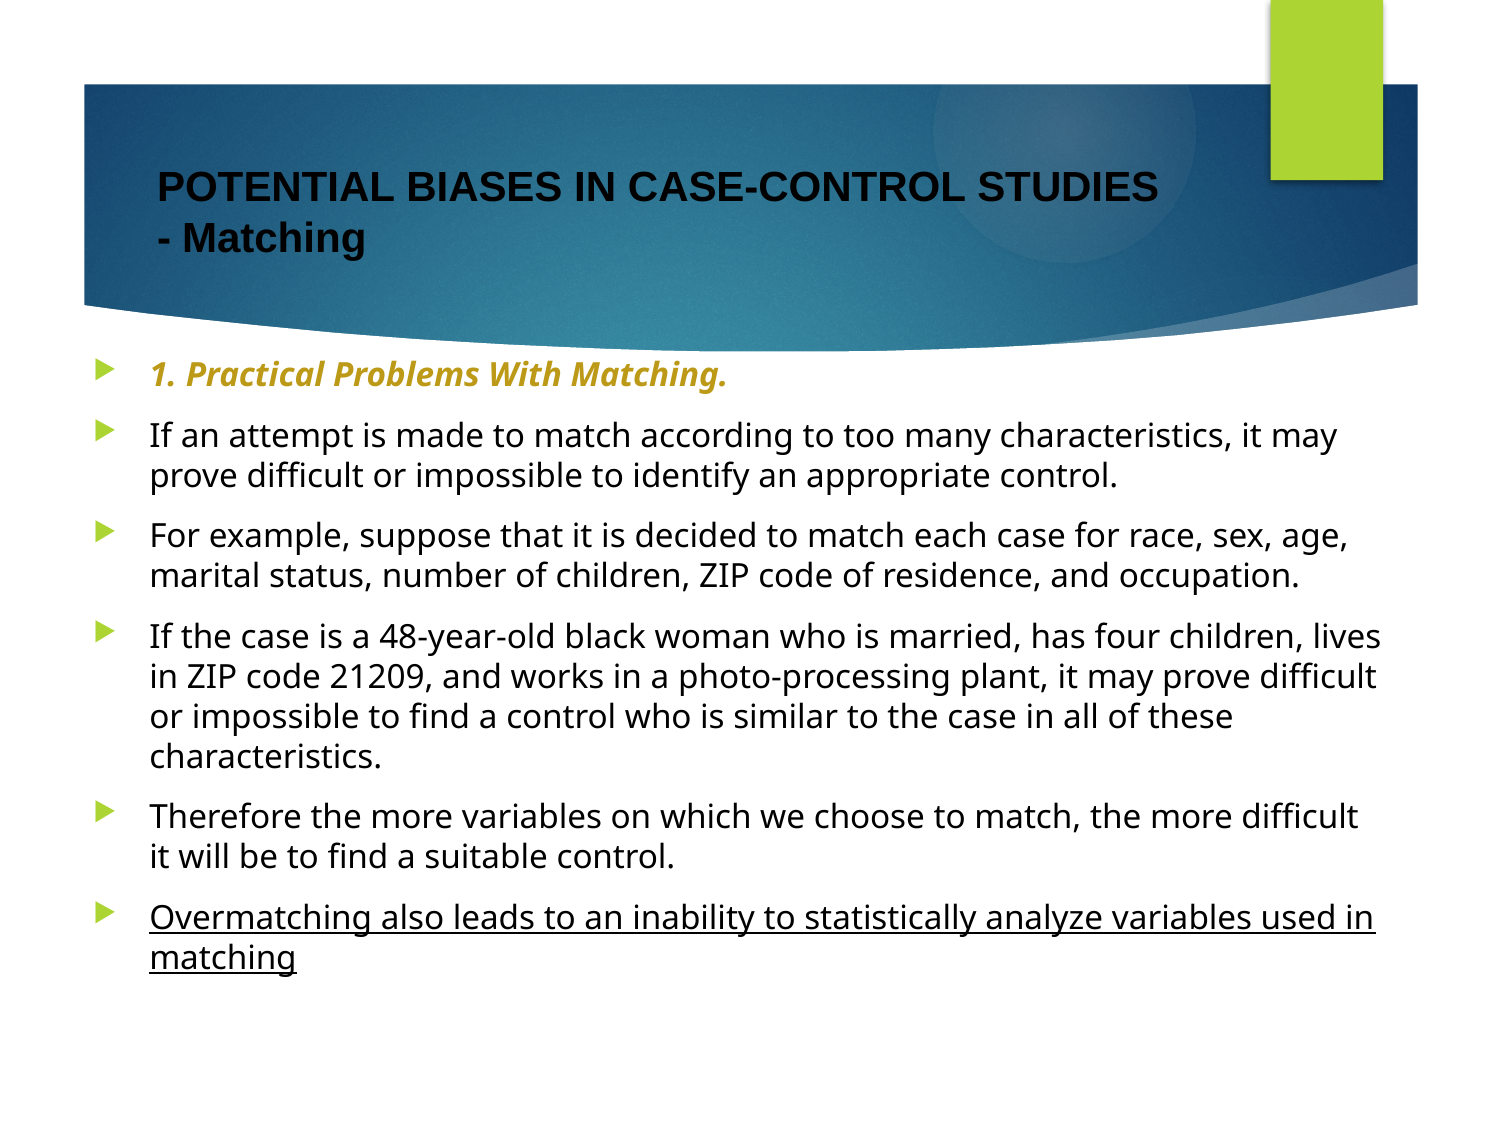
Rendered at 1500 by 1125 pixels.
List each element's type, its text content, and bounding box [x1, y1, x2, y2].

title POTENTIAL BIASES IN CASE-CONTROL STUDIES - Matching [142, 152, 1183, 269]
list 1. Practical Problems With Matching. If an attempt is made to match according to too many characteristics, it may prove difficult or impossible to identify an appropriate control. For example, suppose that it is decided to match each case for race, sex, age, marital status, number of children, ZIP code of residence, and occupation. If the case is a 48-year-old black woman who is married, has four children, lives in ZIP code 21209, and works in a photo-processing plant, it may prove difficult or impossible to find a control who is similar to the case in all of these characteristics. Therefore the more variables on which we choose to match, the more difficult it will be to find a suitable control. Overmatching also leads to an inability to statistically analyze variables used in matching [78, 345, 1406, 1069]
